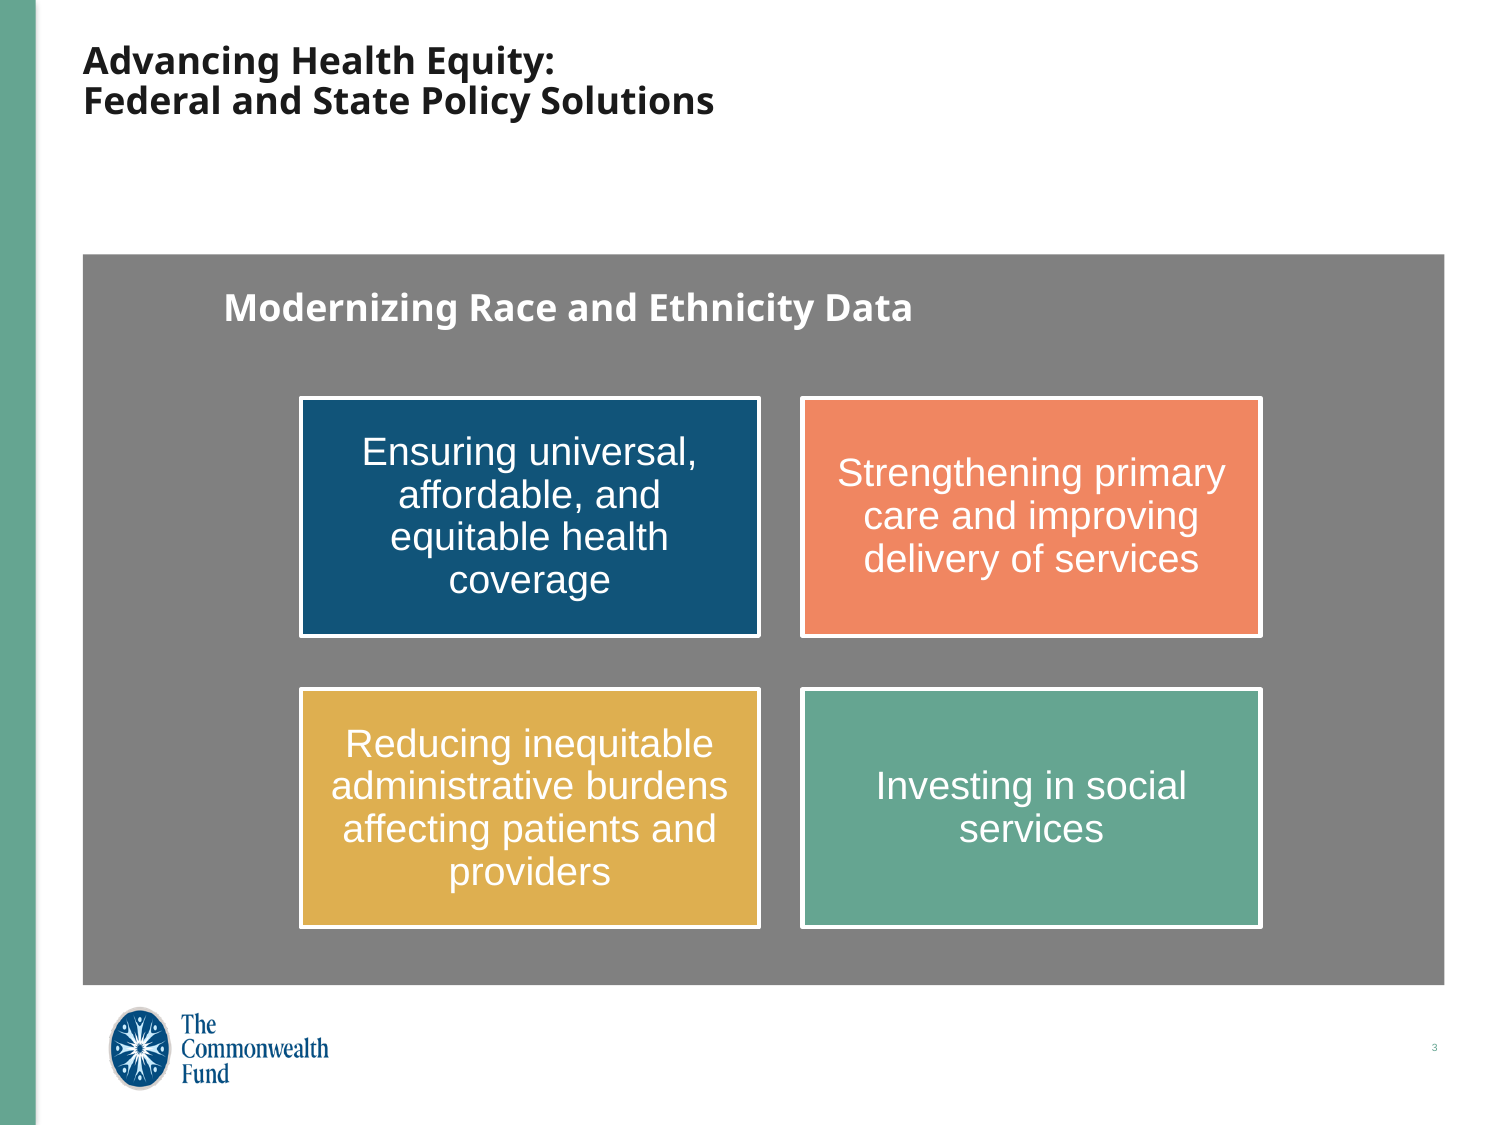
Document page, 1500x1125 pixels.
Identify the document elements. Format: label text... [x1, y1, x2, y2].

picture [86, 986, 354, 1125]
text_box Modernizing Race and Ethnicity Data [208, 282, 930, 338]
text_box Strengthening primary care and improving delivery of services [800, 396, 1263, 638]
text_box [82, 254, 1445, 986]
title Advancing Health Equity: Federal and State Policy Solutions [82, 42, 1382, 237]
text_box Reducing inequitable administrative burdens affecting patients and providers [299, 687, 761, 929]
text_box Ensuring universal, affordable, and equitable health coverage [299, 396, 761, 638]
text_box Investing in social services [800, 687, 1263, 929]
